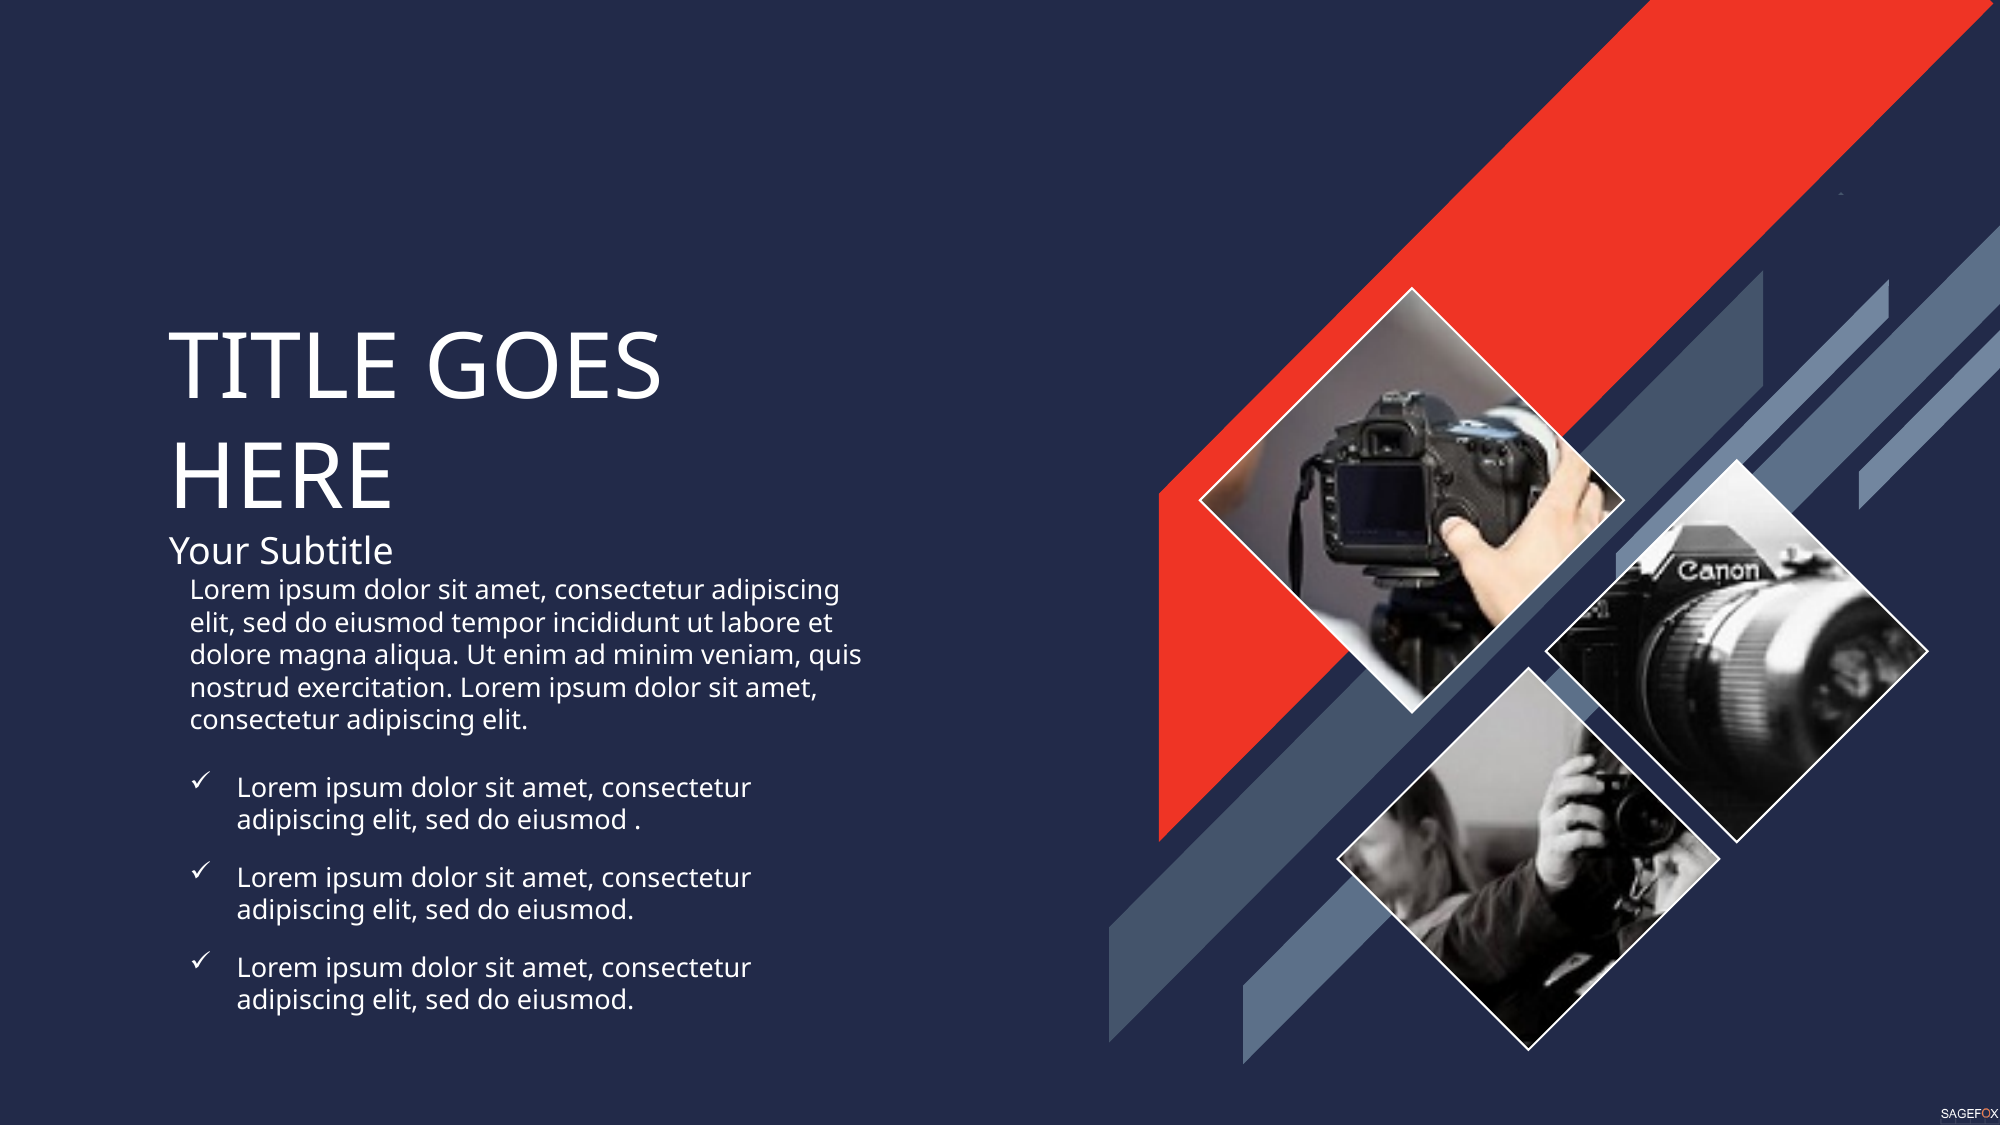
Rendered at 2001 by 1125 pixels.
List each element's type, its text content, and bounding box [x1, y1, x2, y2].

text_box [1835, 190, 1847, 196]
text_box Lorem ipsum dolor sit amet, consectetur adipiscing elit, sed do eiusmod tempor incididunt ut labore et dolore magna aliqua. Ut enim ad minim veniam, quis nostrud exercitation. Lorem ipsum dolor sit amet, consectetur adipiscing elit. Lorem ipsum dolor sit amet, consectetur adipiscing elit, sed do eiusmod . Lorem ipsum dolor sit amet, consectetur adipiscing elit, sed do eiusmod. Lorem ipsum dolor sit amet, consectetur adipiscing elit, sed do eiusmod. [174, 565, 890, 1023]
text_box TITLE GOES HERE Your Subtitle [154, 299, 913, 580]
text_box [1157, 0, 1995, 845]
text_box [1242, 875, 1393, 1067]
text_box [1614, 276, 1890, 580]
text_box [1336, 666, 1721, 1052]
text_box [1198, 286, 1626, 714]
picture [1939, 1108, 2000, 1125]
text_box [1751, 223, 2000, 514]
text_box [1108, 267, 1765, 1046]
text_box [1857, 328, 2000, 513]
text_box [1544, 666, 1600, 723]
text_box [1544, 458, 1930, 844]
